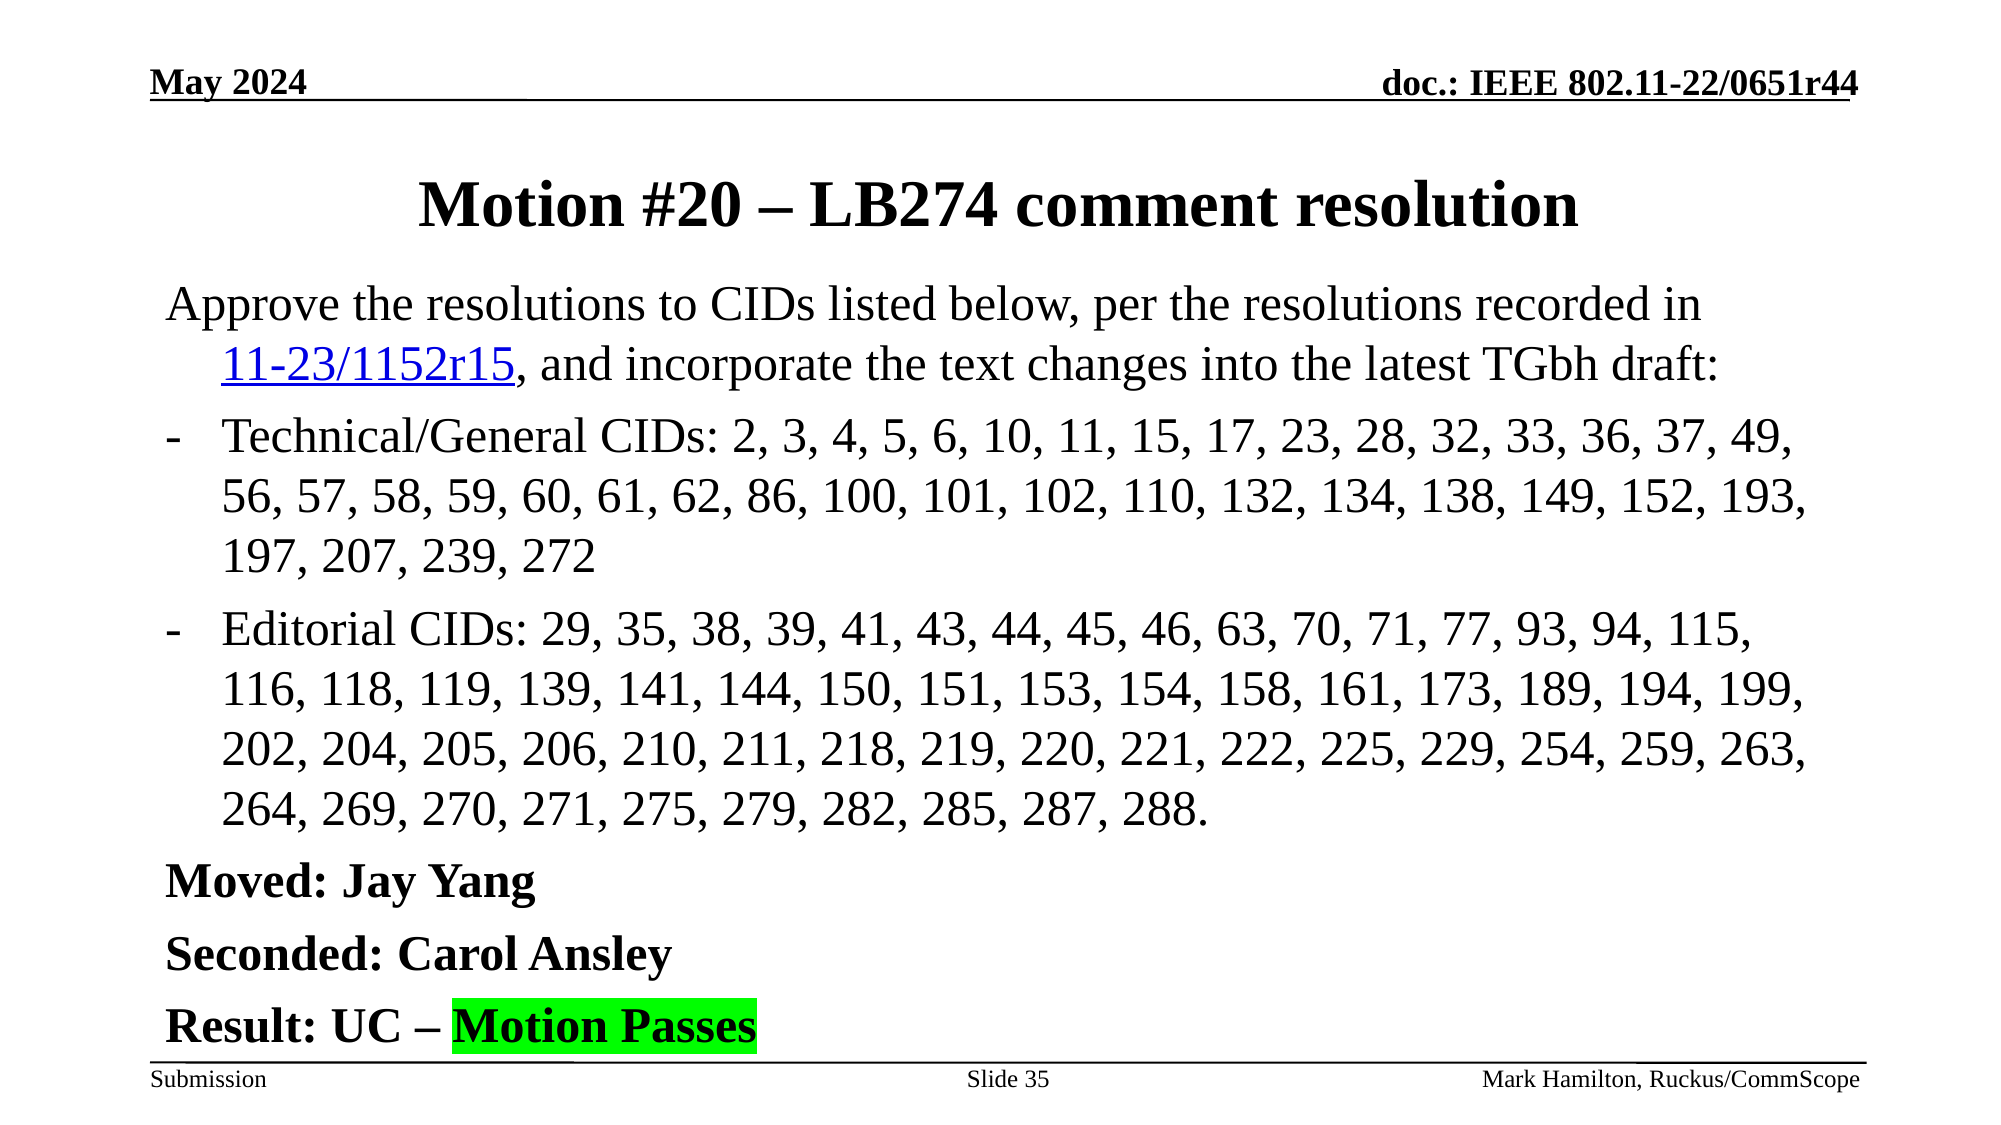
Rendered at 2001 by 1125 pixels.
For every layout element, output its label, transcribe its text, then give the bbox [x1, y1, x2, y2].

slide_number Slide 35 [950, 1061, 1067, 1123]
list Approve the resolutions to CIDs listed below, per the resolutions recorded in 11-23/1152r15, and incorporate the text changes into the latest TGbh draft: - Technical/General CIDs: 2, 3, 4, 5, 6, 10, 11, 15, 17, 23, 28, 32, 33, 36, 37, 49, 56, 57, 58, 59, 60, 61, 62, 86, 100, 101, 102, 110, 132, 134, 138, 149, 152, 193, 197, 207, 239, 272 - Editorial CIDs: 29, 35, 38, 39, 41, 43, 44, 45, 46, 63, 70, 71, 77, 93, 94, 115, 116, 118, 119, 139, 141, 144, 150, 151, 153, 154, 158, 161, 173, 189, 194, 199, 202, 204, 205, 206, 210, 211, 218, 219, 220, 221, 222, 225, 229, 254, 259, 263, 264, 269, 270, 271, 275, 279, 282, 285, 287, 288. Moved: Jay Yang Seconded: Carol Ansley Result: UC – Motion Passes [149, 262, 1850, 1050]
title Motion #20 – LB274 comment resolution [149, 112, 1850, 262]
